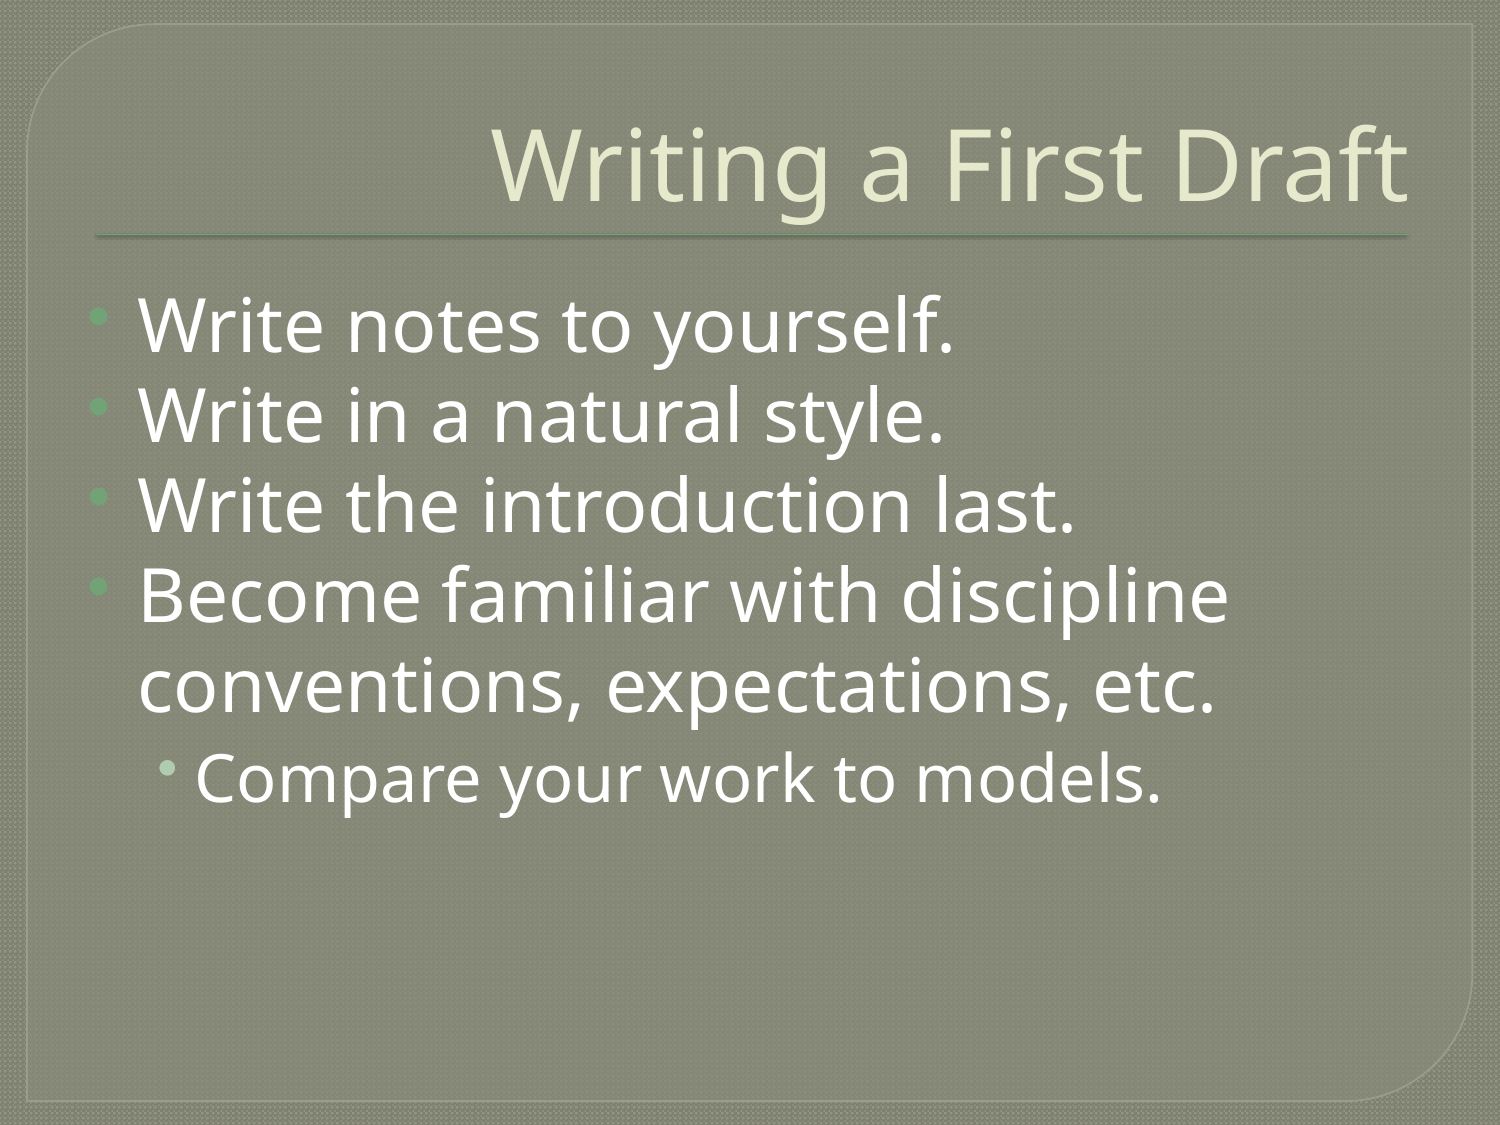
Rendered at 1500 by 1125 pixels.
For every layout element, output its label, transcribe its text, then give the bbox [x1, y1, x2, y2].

list Write notes to yourself. Write in a natural style. Write the introduction last. Become familiar with discipline conventions, expectations, etc. Compare your work to models. [75, 270, 1425, 1013]
title Writing a First Draft [75, 41, 1425, 230]
